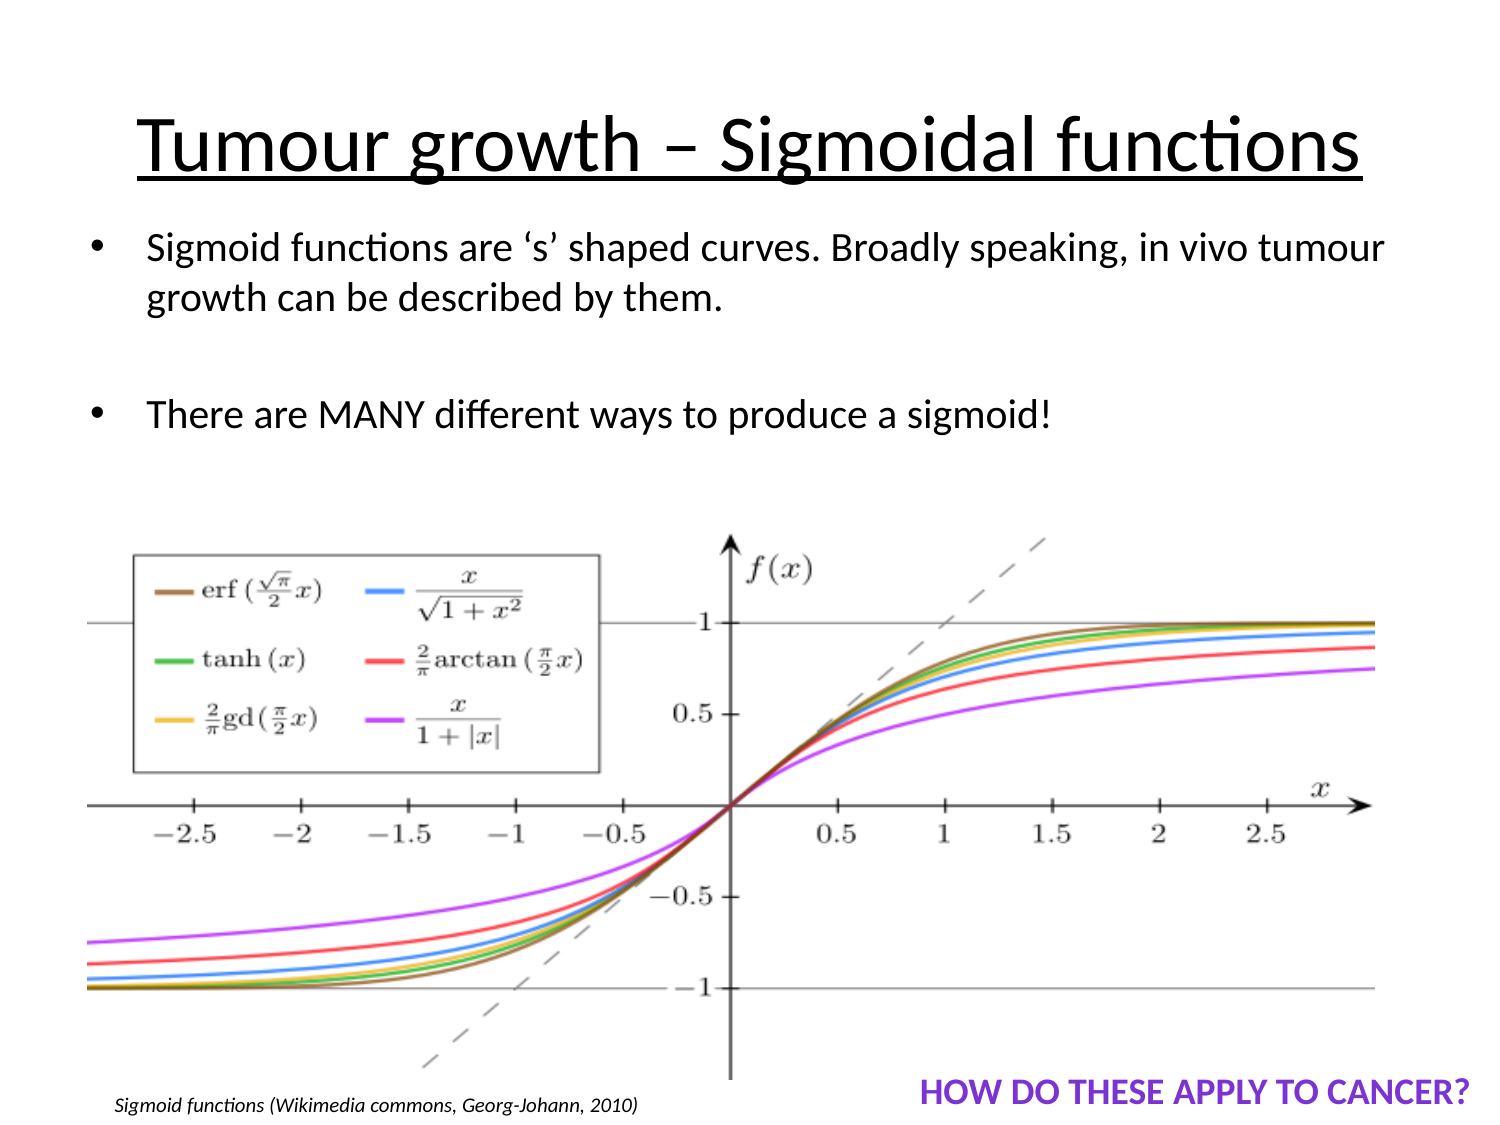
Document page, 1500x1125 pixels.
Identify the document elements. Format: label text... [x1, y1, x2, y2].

picture [87, 532, 1376, 1080]
text_box Sigmoid functions (Wikimedia commons, Georg-Johann, 2010) [99, 1088, 1313, 1125]
list Sigmoid functions are ‘s’ shaped curves. Broadly speaking, in vivo tumour growth can be described by them. There are MANY different ways to produce a sigmoid! [75, 212, 1425, 955]
title Tumour growth – Sigmoidal functions [75, 45, 1425, 212]
text_box HOW DO THESE APPLY TO CANCER? [904, 1059, 1496, 1120]
